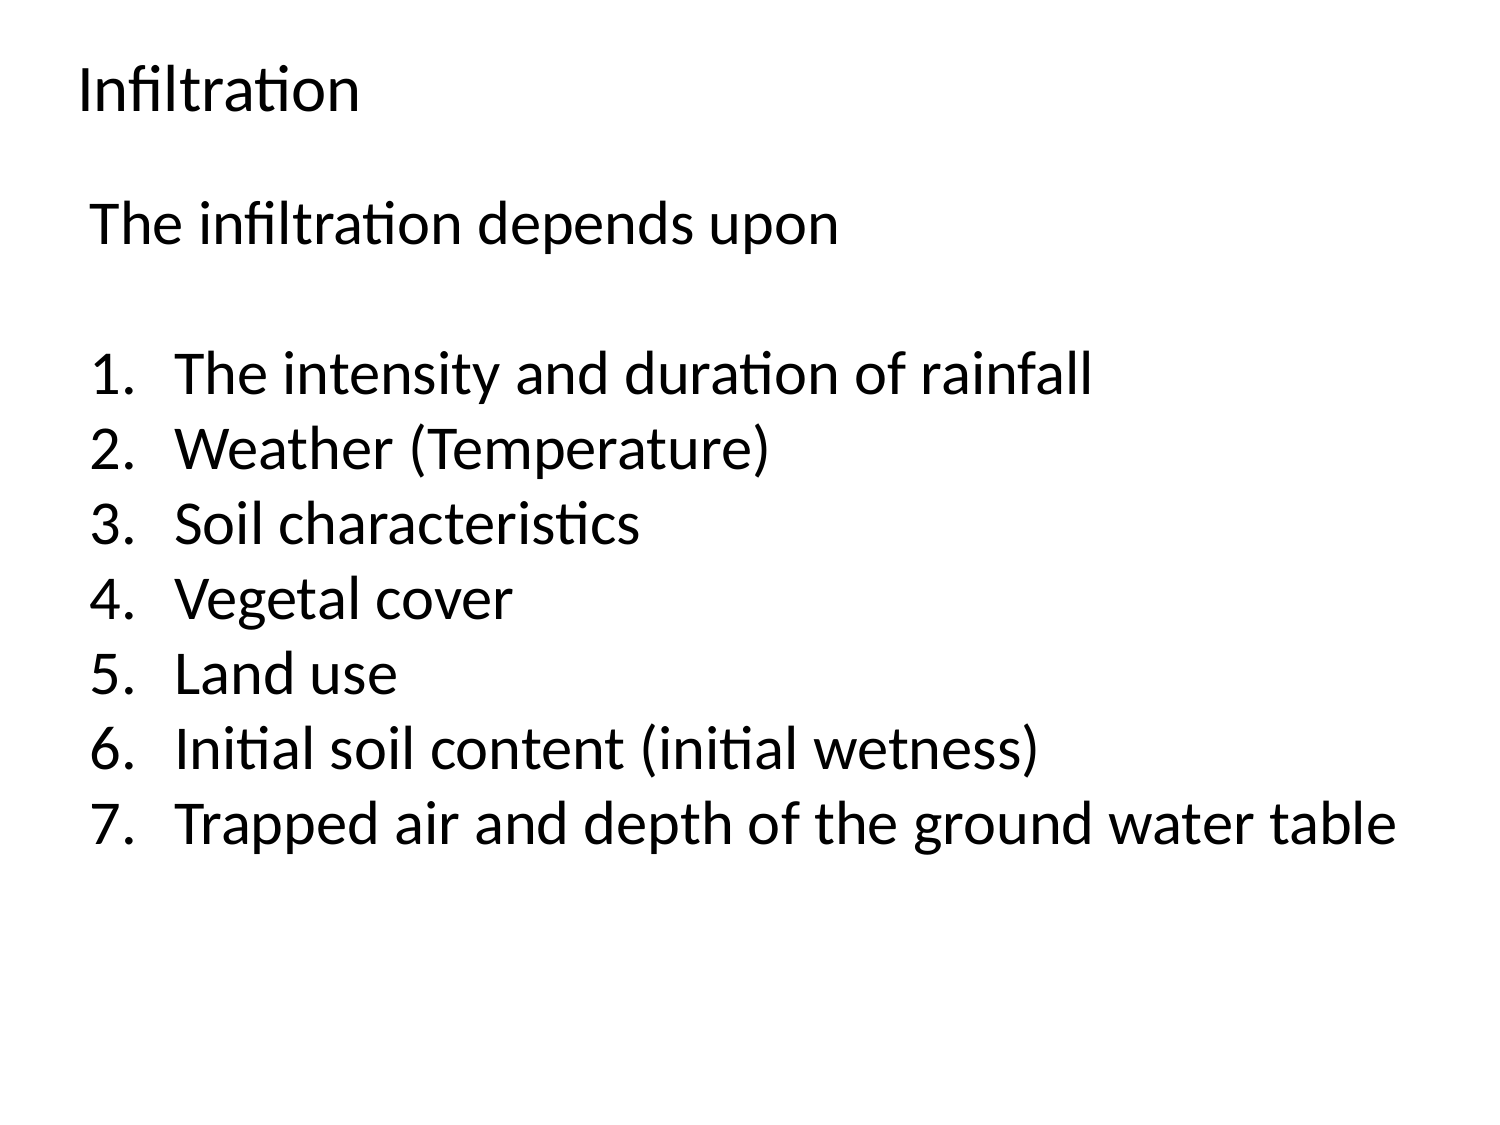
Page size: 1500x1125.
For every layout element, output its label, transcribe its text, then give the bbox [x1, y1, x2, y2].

text_box Infiltration [62, 37, 400, 133]
text_box The infiltration depends upon The intensity and duration of rainfall Weather (Temperature) Soil characteristics Vegetal cover Land use Initial soil content (initial wetness) Trapped air and depth of the ground water table [75, 174, 1450, 865]
